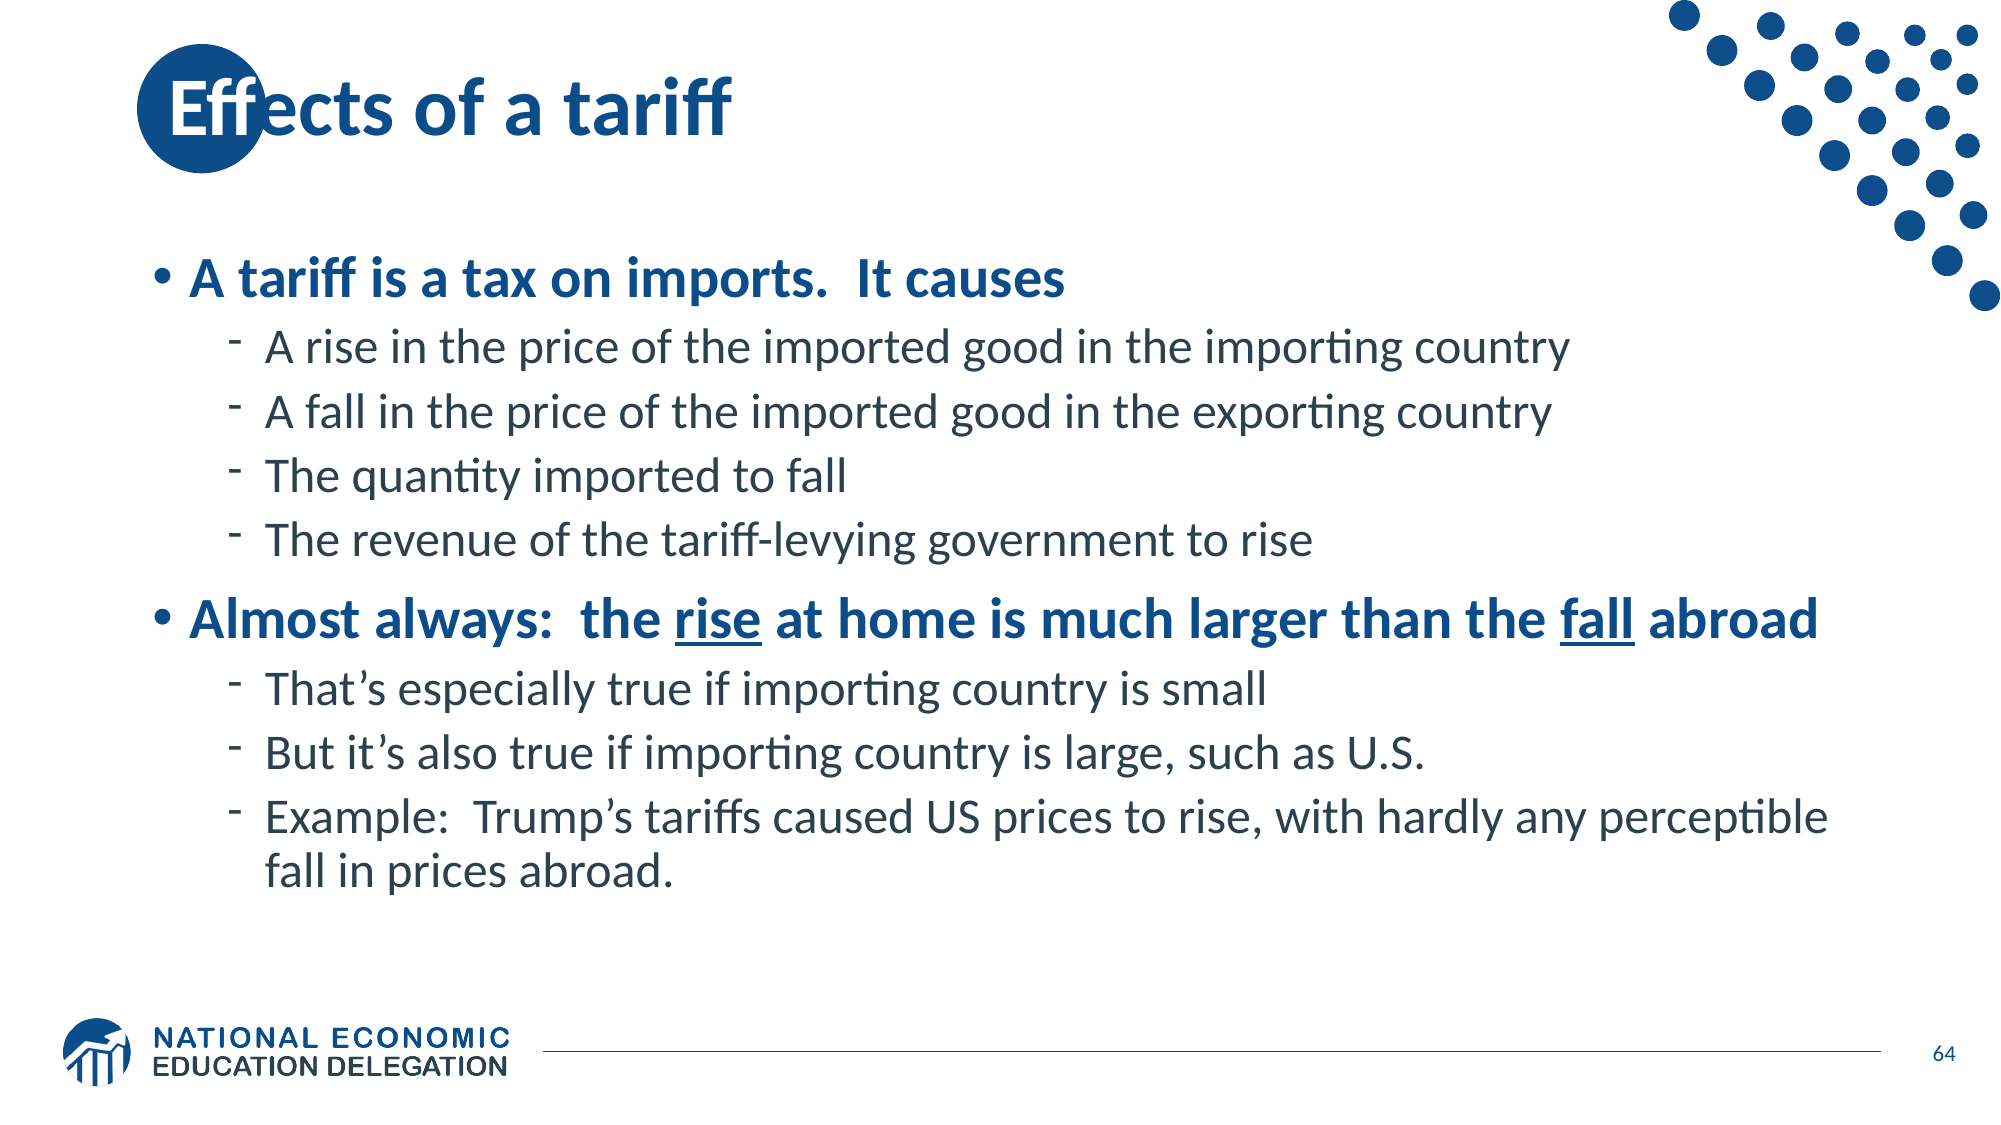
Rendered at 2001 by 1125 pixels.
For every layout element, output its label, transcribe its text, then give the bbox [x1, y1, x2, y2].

title Effects of a tariff [134, 15, 1718, 201]
slide_number 64 [1521, 1022, 1972, 1082]
list A tariff is a tax on imports. It causes A rise in the price of the imported good in the importing country A fall in the price of the imported good in the exporting country The quantity imported to fall The revenue of the tariff-levying government to rise Almost always: the rise at home is much larger than the fall abroad That’s especially true if importing country is small But it’s also true if importing country is large, such as U.S. Example: Trump’s tariffs caused US prices to rise, with hardly any perceptible fall in prices abroad. [137, 257, 1863, 972]
picture [55, 1013, 520, 1091]
